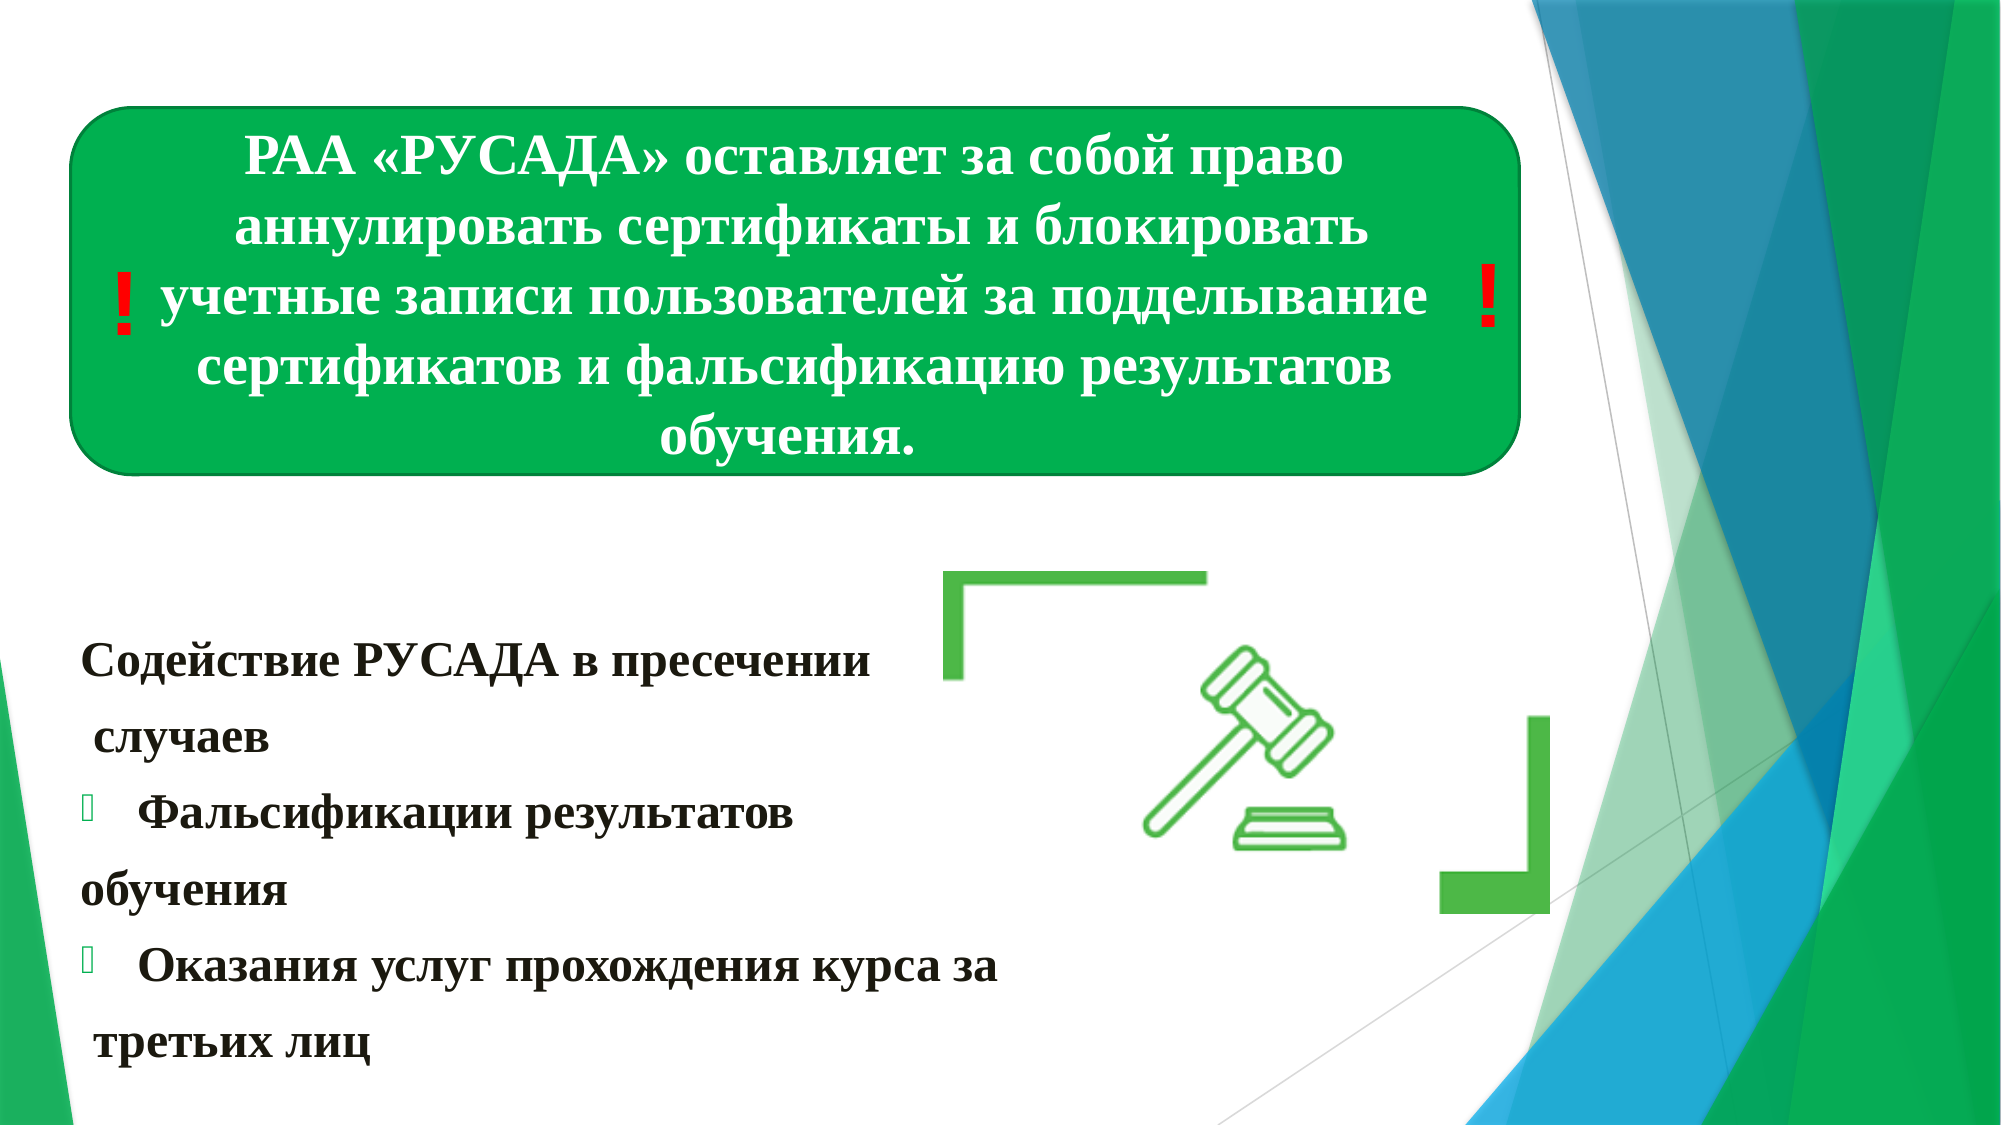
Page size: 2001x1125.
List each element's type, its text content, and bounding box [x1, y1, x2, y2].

text_box РАА «РУСАДА» оставляет за собой право аннулировать сертификаты и блокировать учетные записи пользователей за подделывание сертификатов и фальсификацию результатов обучения. [69, 106, 1521, 477]
list Содействие РУСАДА в пресечении случаев Фальсификации результатов обучения Оказания услуг прохождения курса за третьих лиц [65, 90, 1473, 1094]
text_box ! [1458, 228, 1519, 353]
text_box ! [94, 236, 155, 362]
picture [942, 571, 1551, 914]
